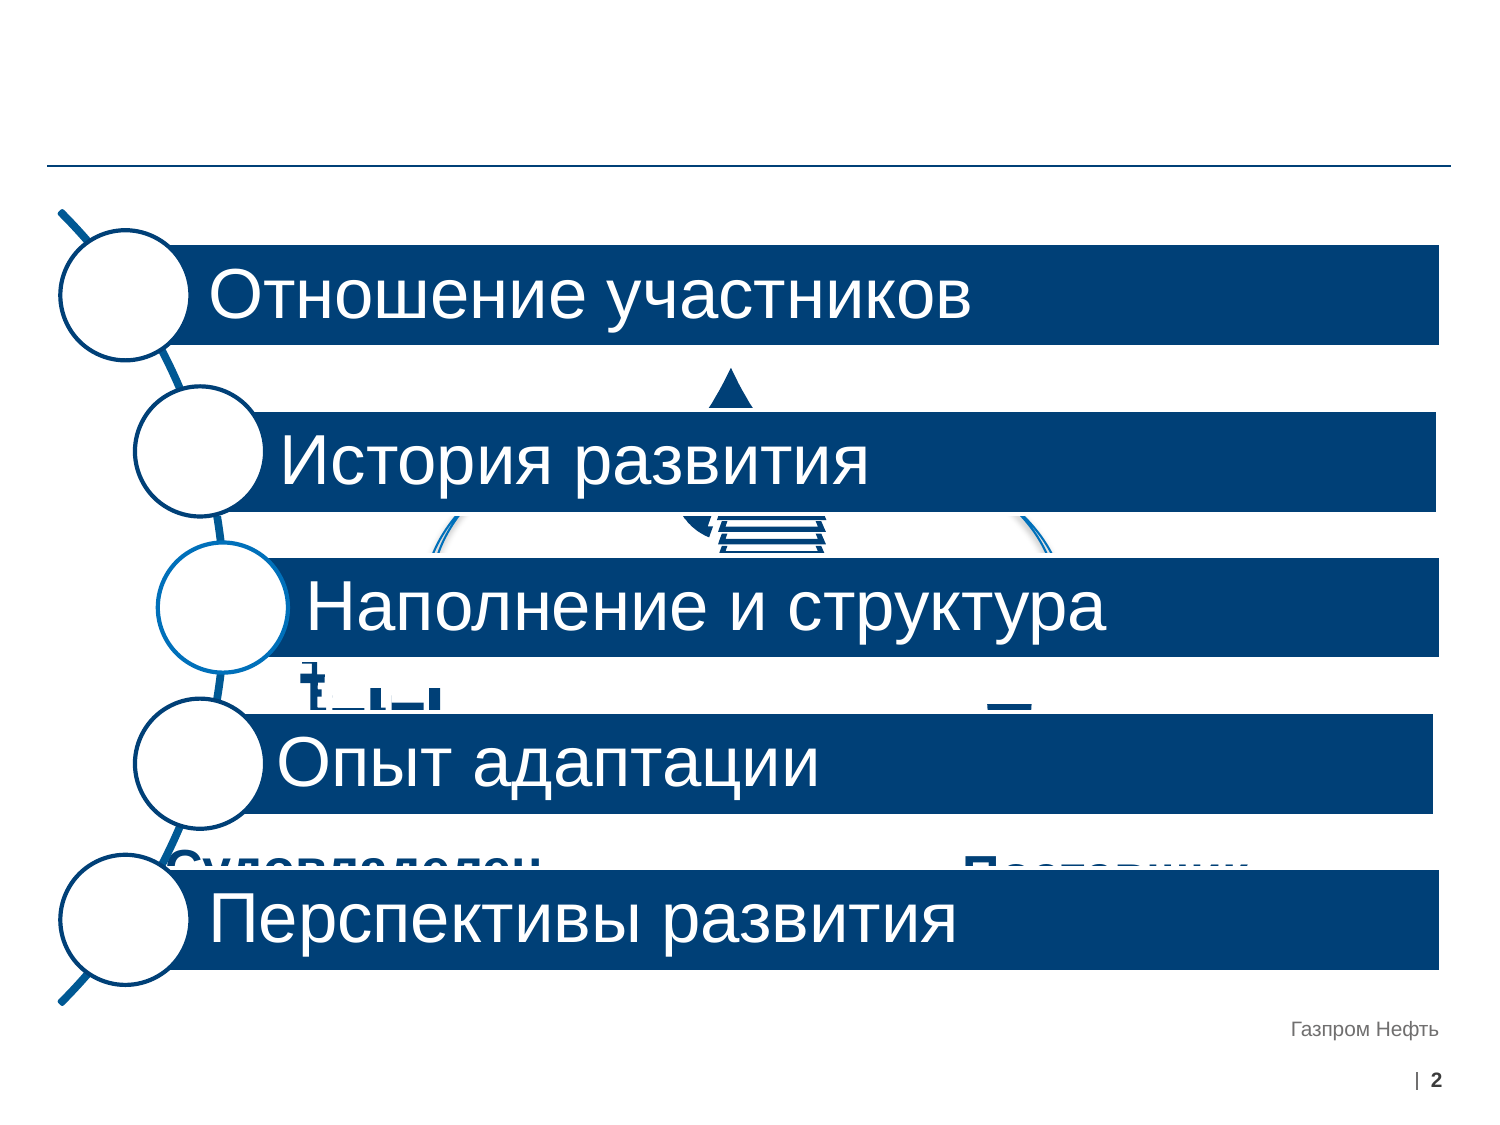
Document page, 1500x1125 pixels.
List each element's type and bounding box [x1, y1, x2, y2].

text_box [46, 190, 1453, 1025]
